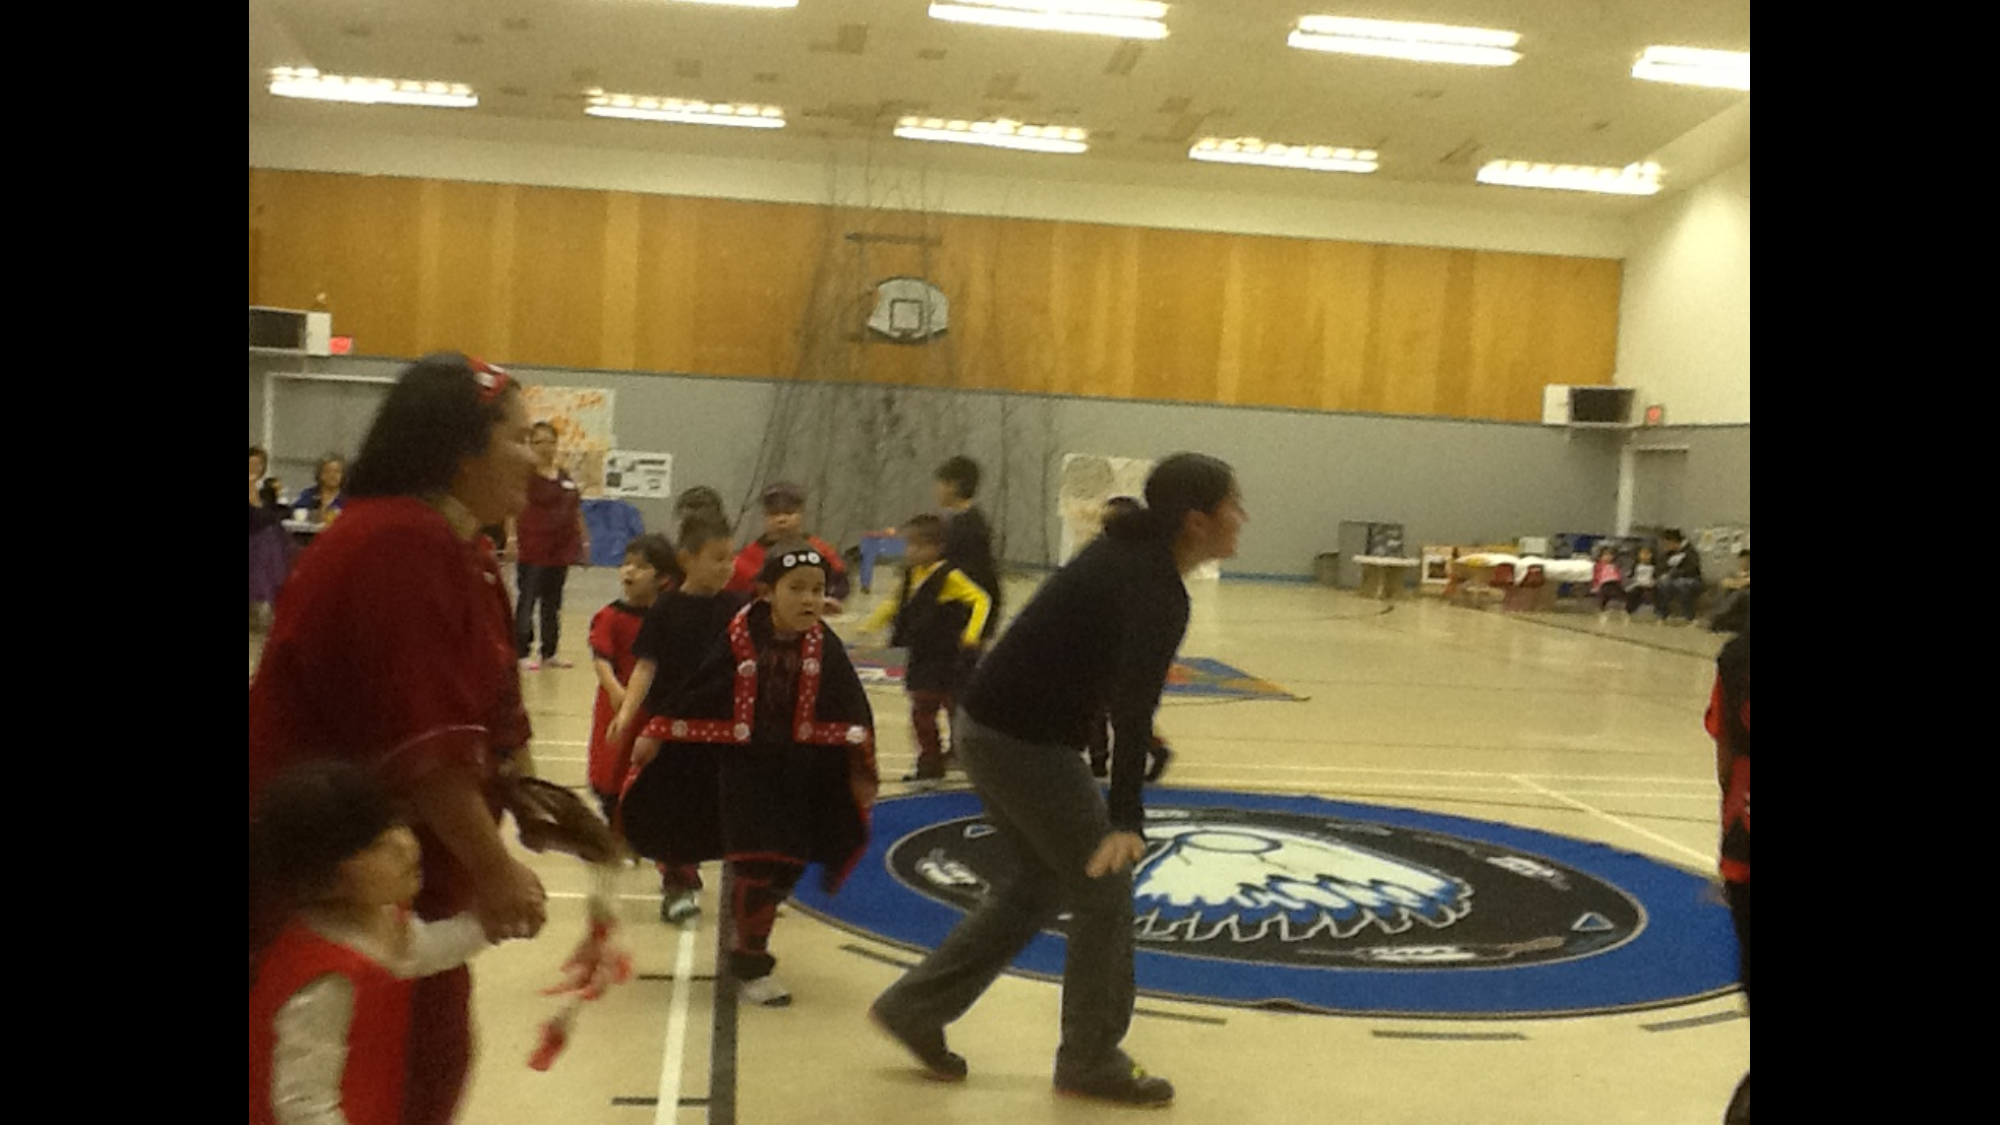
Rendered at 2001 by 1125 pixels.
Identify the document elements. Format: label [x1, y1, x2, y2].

picture [249, 0, 1750, 1125]
